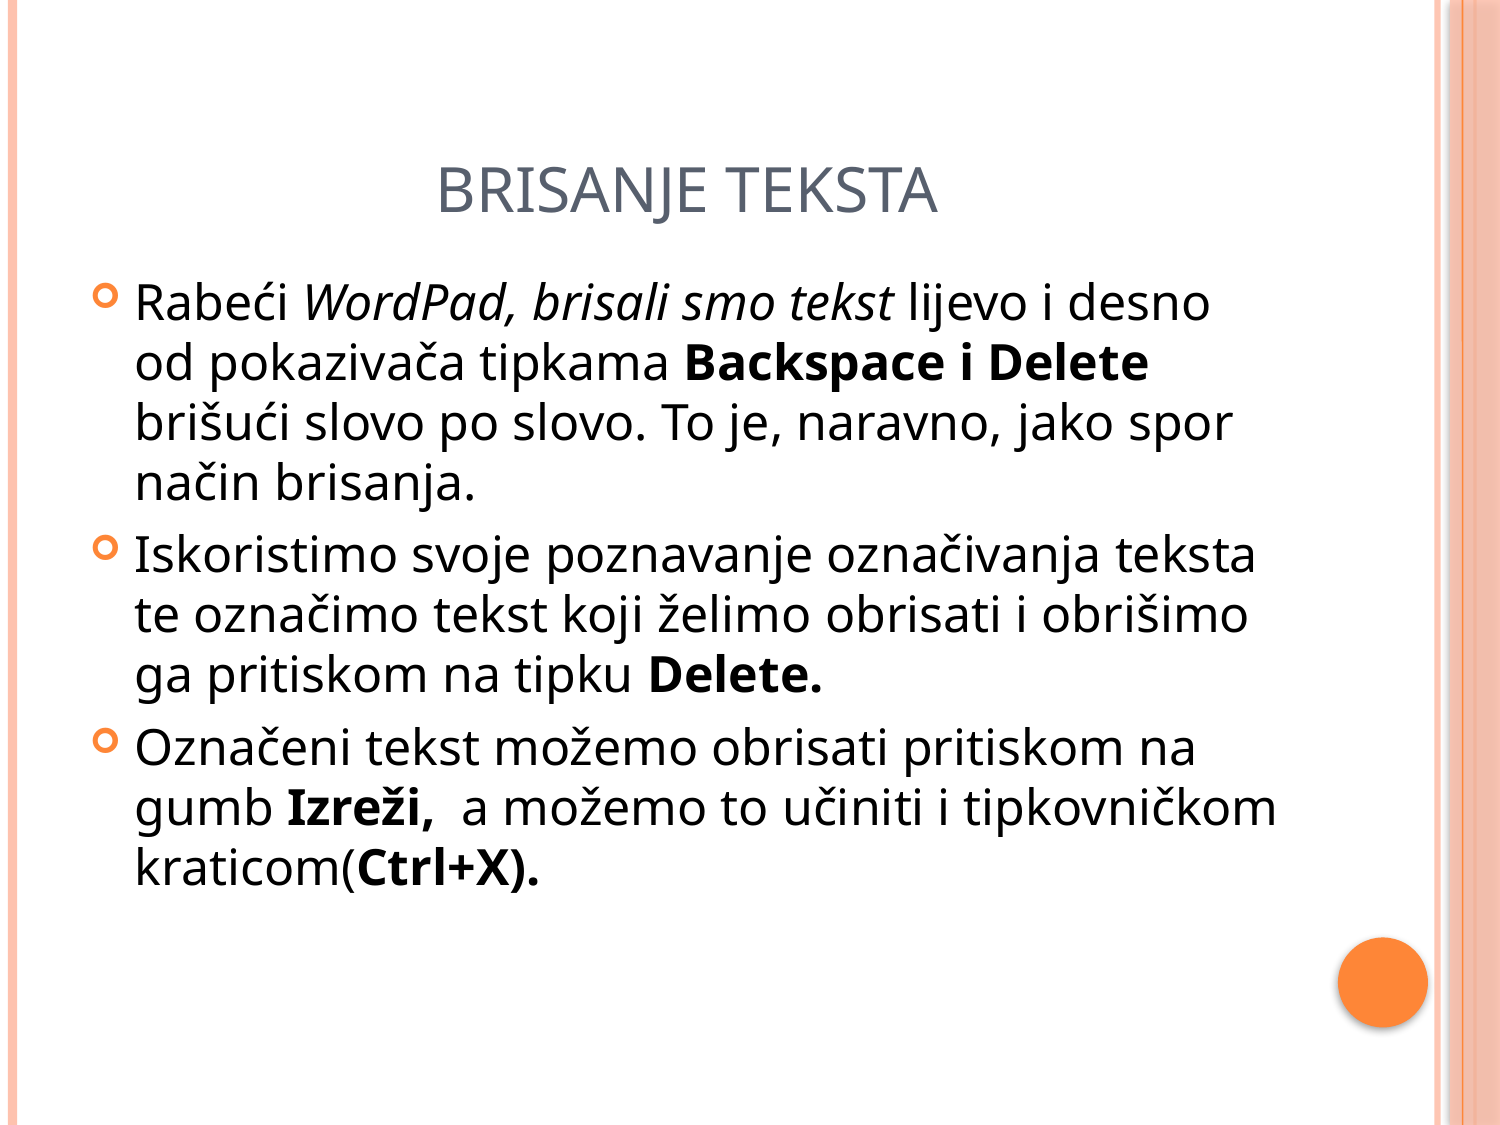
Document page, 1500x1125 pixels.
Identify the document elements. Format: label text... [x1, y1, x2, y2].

title Brisanje teksta [75, 45, 1300, 233]
list Rabeći WordPad, brisali smo tekst lijevo i desno od pokazivača tipkama Backspace i Delete brišući slovo po slovo. To je, naravno, jako spor način brisanja. Iskoristimo svoje poznavanje označivanja teksta te označimo tekst koji želimo obrisati i obrišimo ga pritiskom na tipku Delete. Označeni tekst možemo obrisati pritiskom na gumb Izreži, a možemo to učiniti i tipkovničkom kraticom(Ctrl+X). [75, 262, 1300, 1062]
